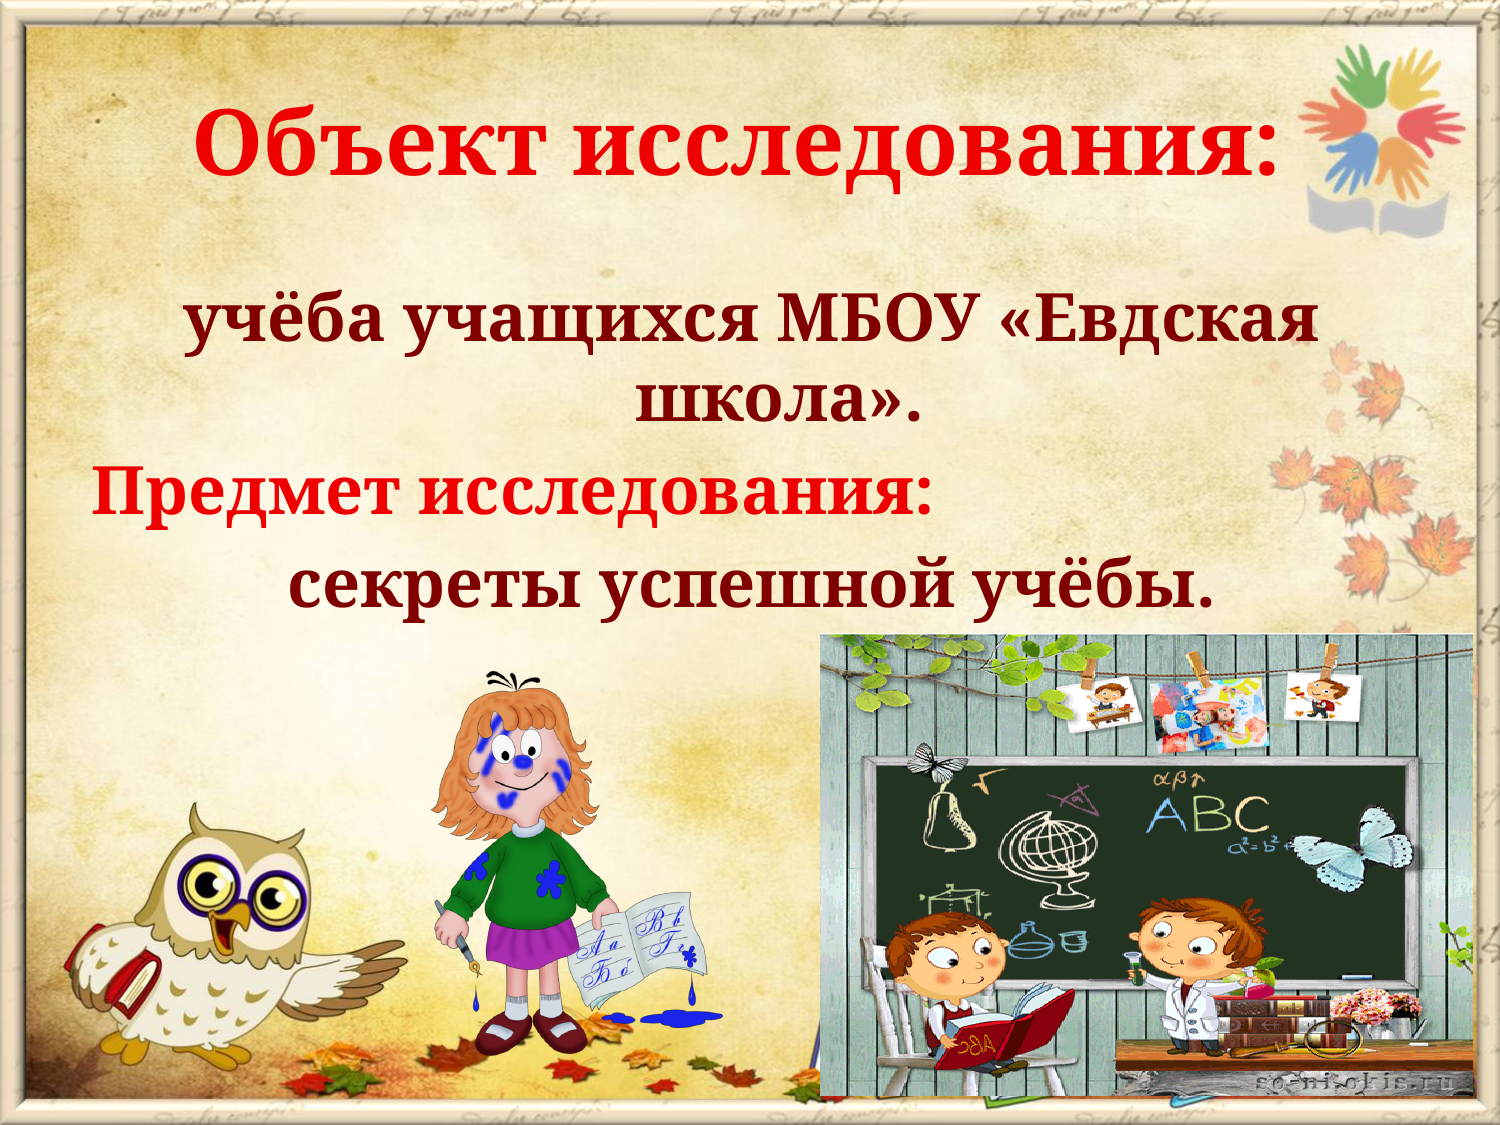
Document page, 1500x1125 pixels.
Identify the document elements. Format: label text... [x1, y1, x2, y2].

list учёба учащихся МБОУ «Евдская школа». Предмет исследования: секреты успешной учёбы. [76, 266, 1428, 1010]
picture [0, 0, 1500, 1125]
title Объект исследования: [74, 44, 1426, 233]
